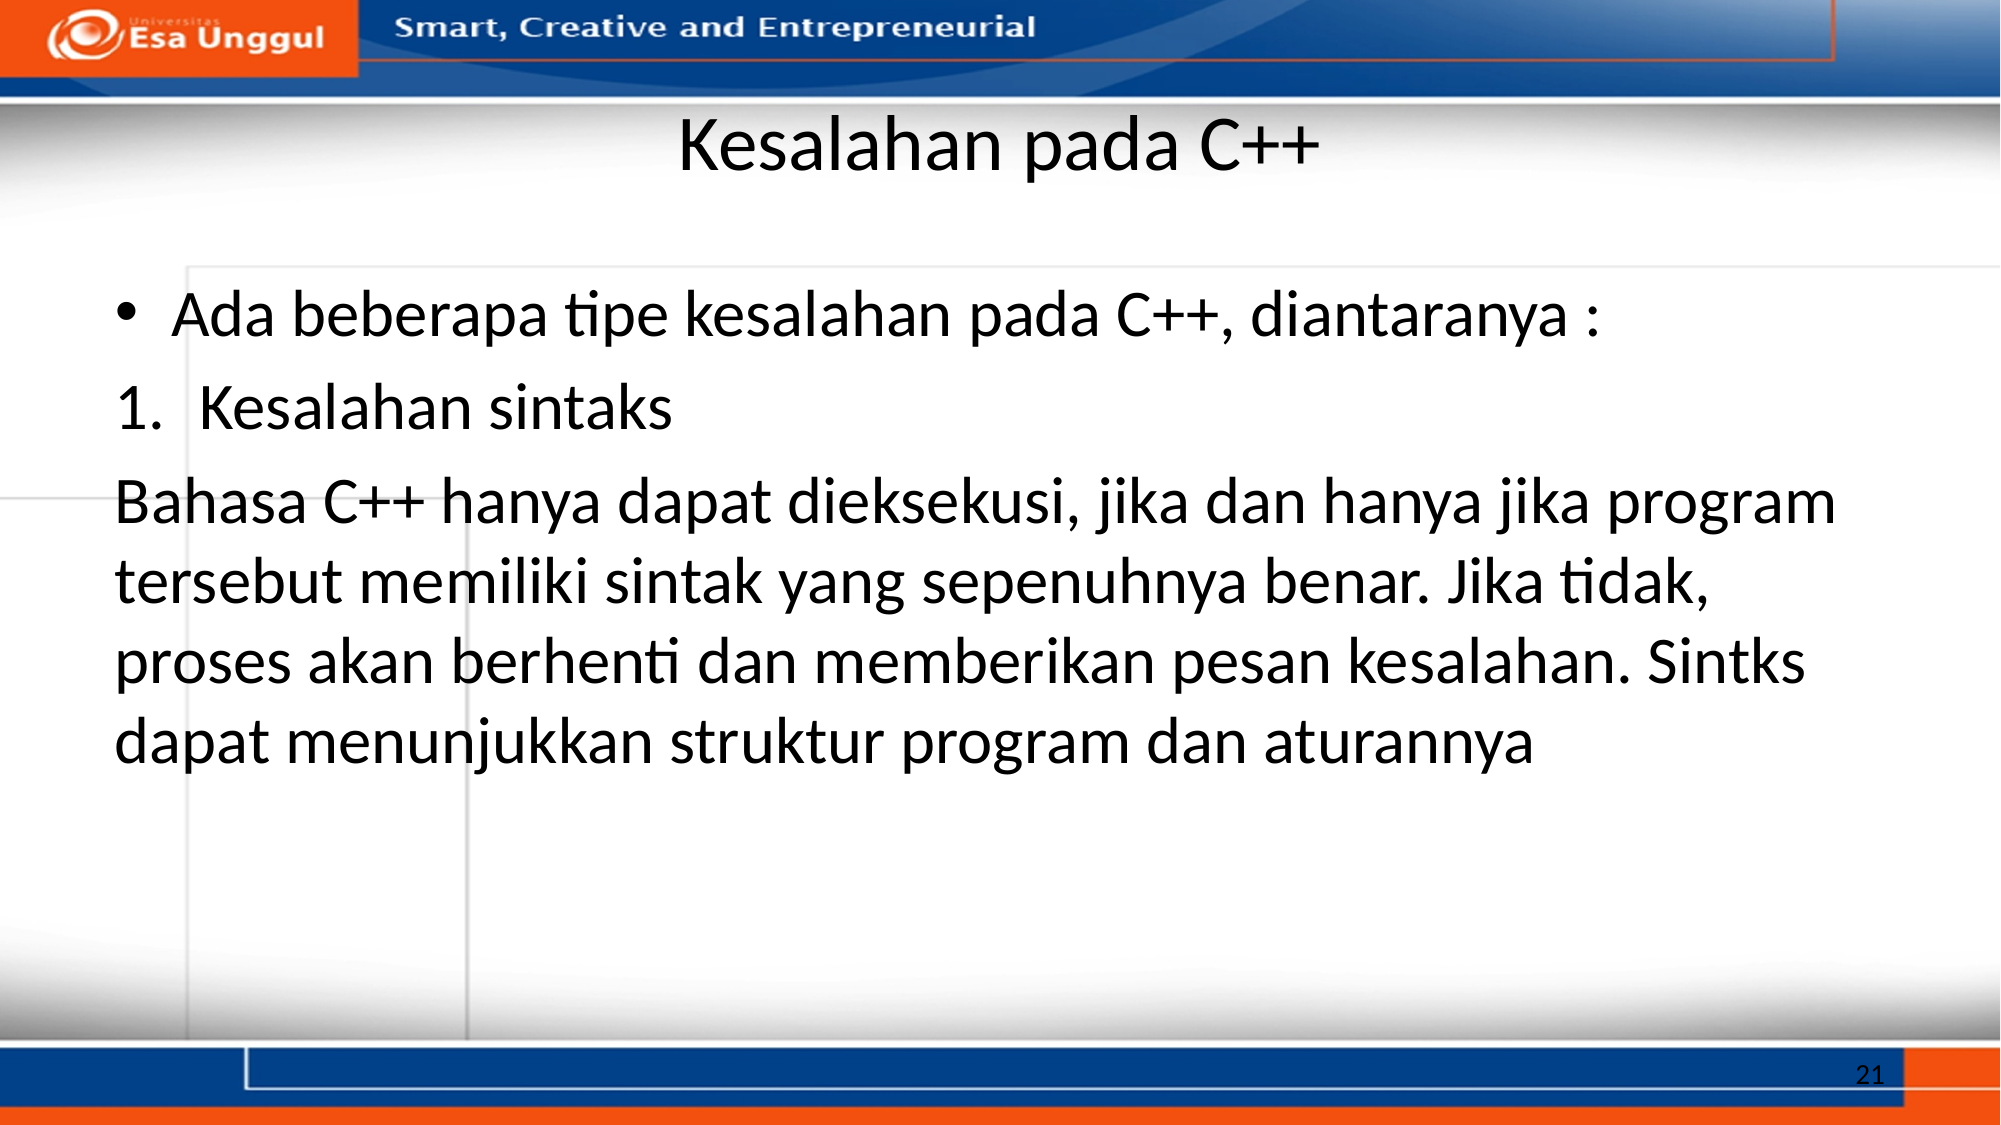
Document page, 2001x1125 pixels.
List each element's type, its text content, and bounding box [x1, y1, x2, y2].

slide_number 21 [1433, 1042, 1900, 1103]
list Ada beberapa tipe kesalahan pada C++, diantaranya : Kesalahan sintaks Bahasa C++ hanya dapat dieksekusi, jika dan hanya jika program tersebut memiliki sintak yang sepenuhnya benar. Jika tidak, proses akan berhenti dan memberikan pesan kesalahan. Sintks dapat menunjukkan struktur program dan aturannya [99, 262, 1900, 1005]
picture [0, 0, 2001, 1125]
title Kesalahan pada C++ [99, 45, 1900, 233]
